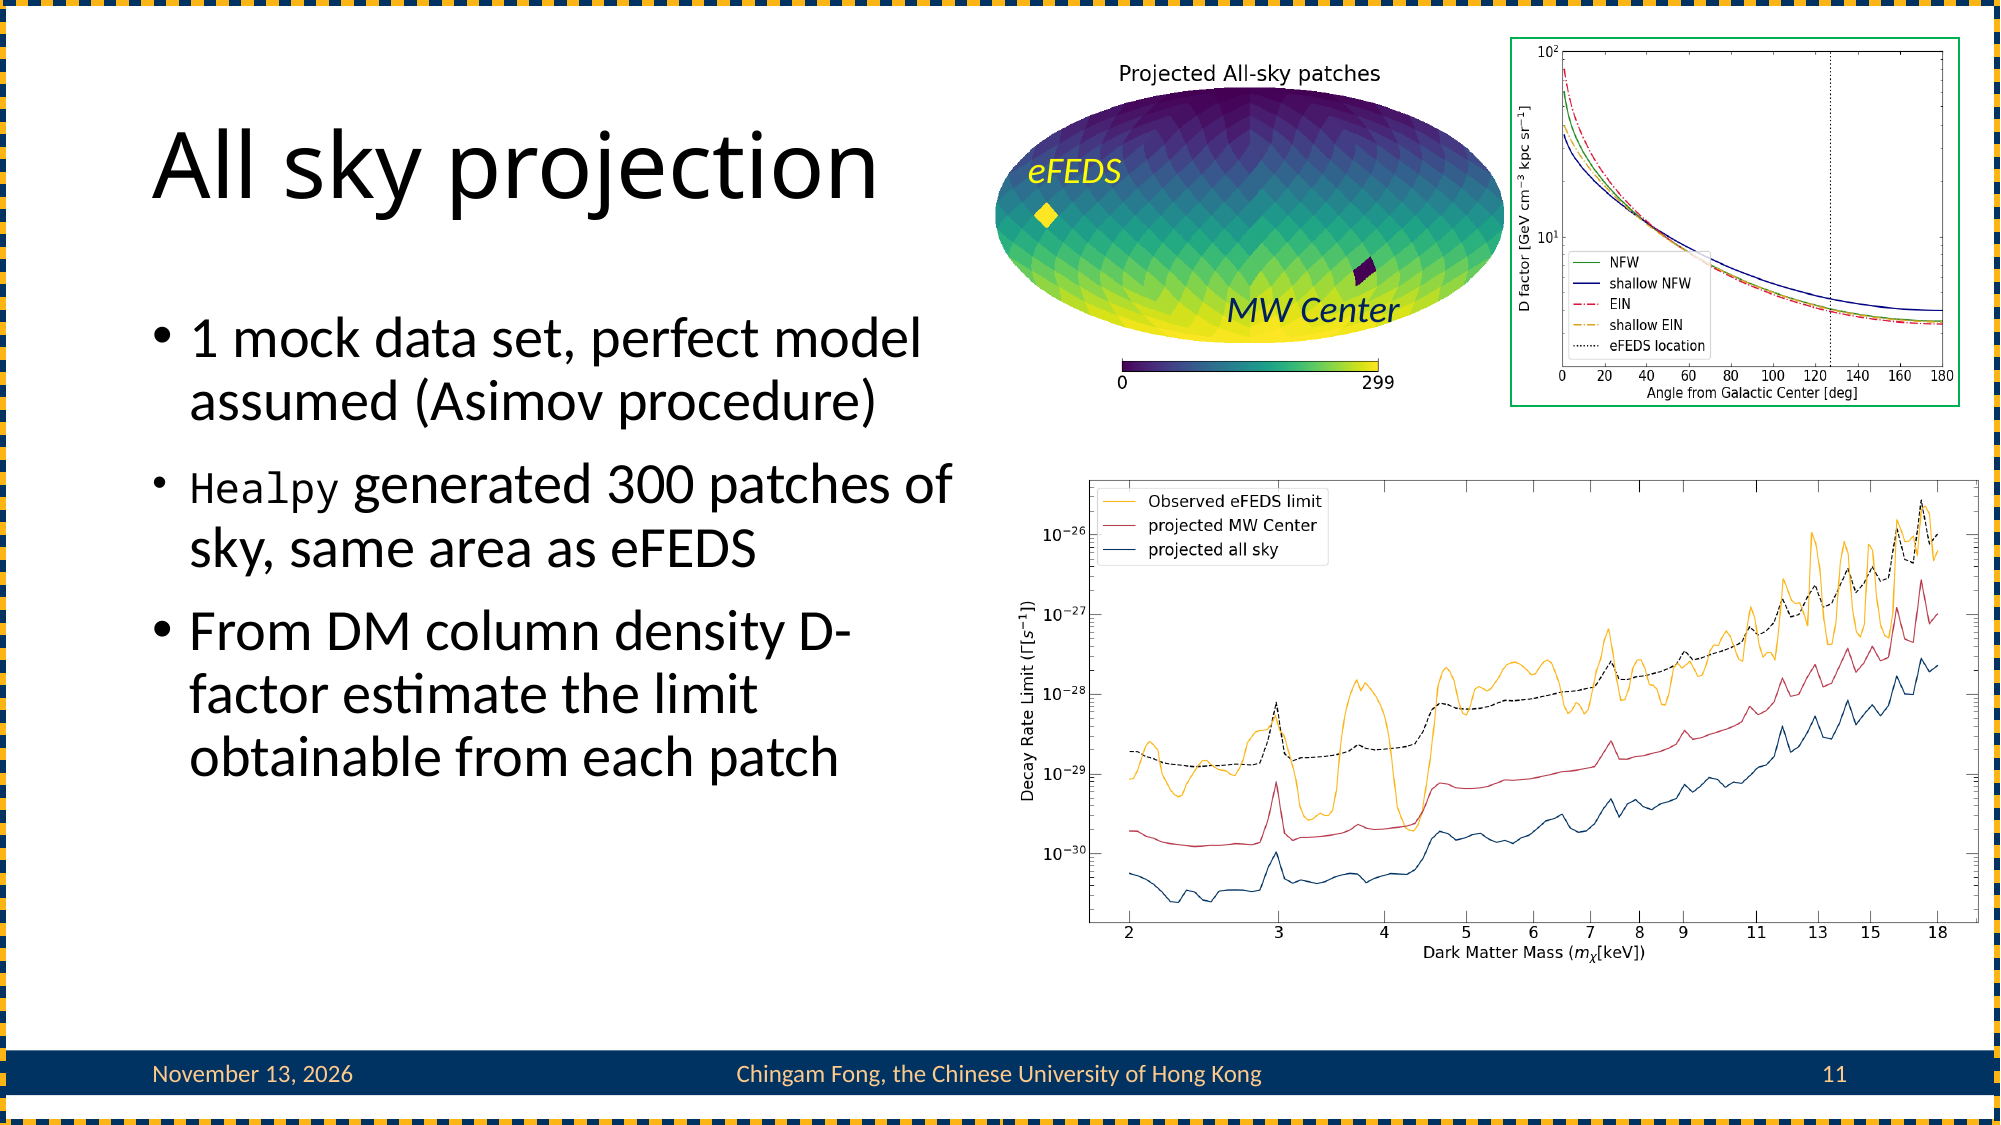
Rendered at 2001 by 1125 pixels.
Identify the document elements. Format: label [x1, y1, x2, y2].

text_box [0, 0, 2000, 1125]
